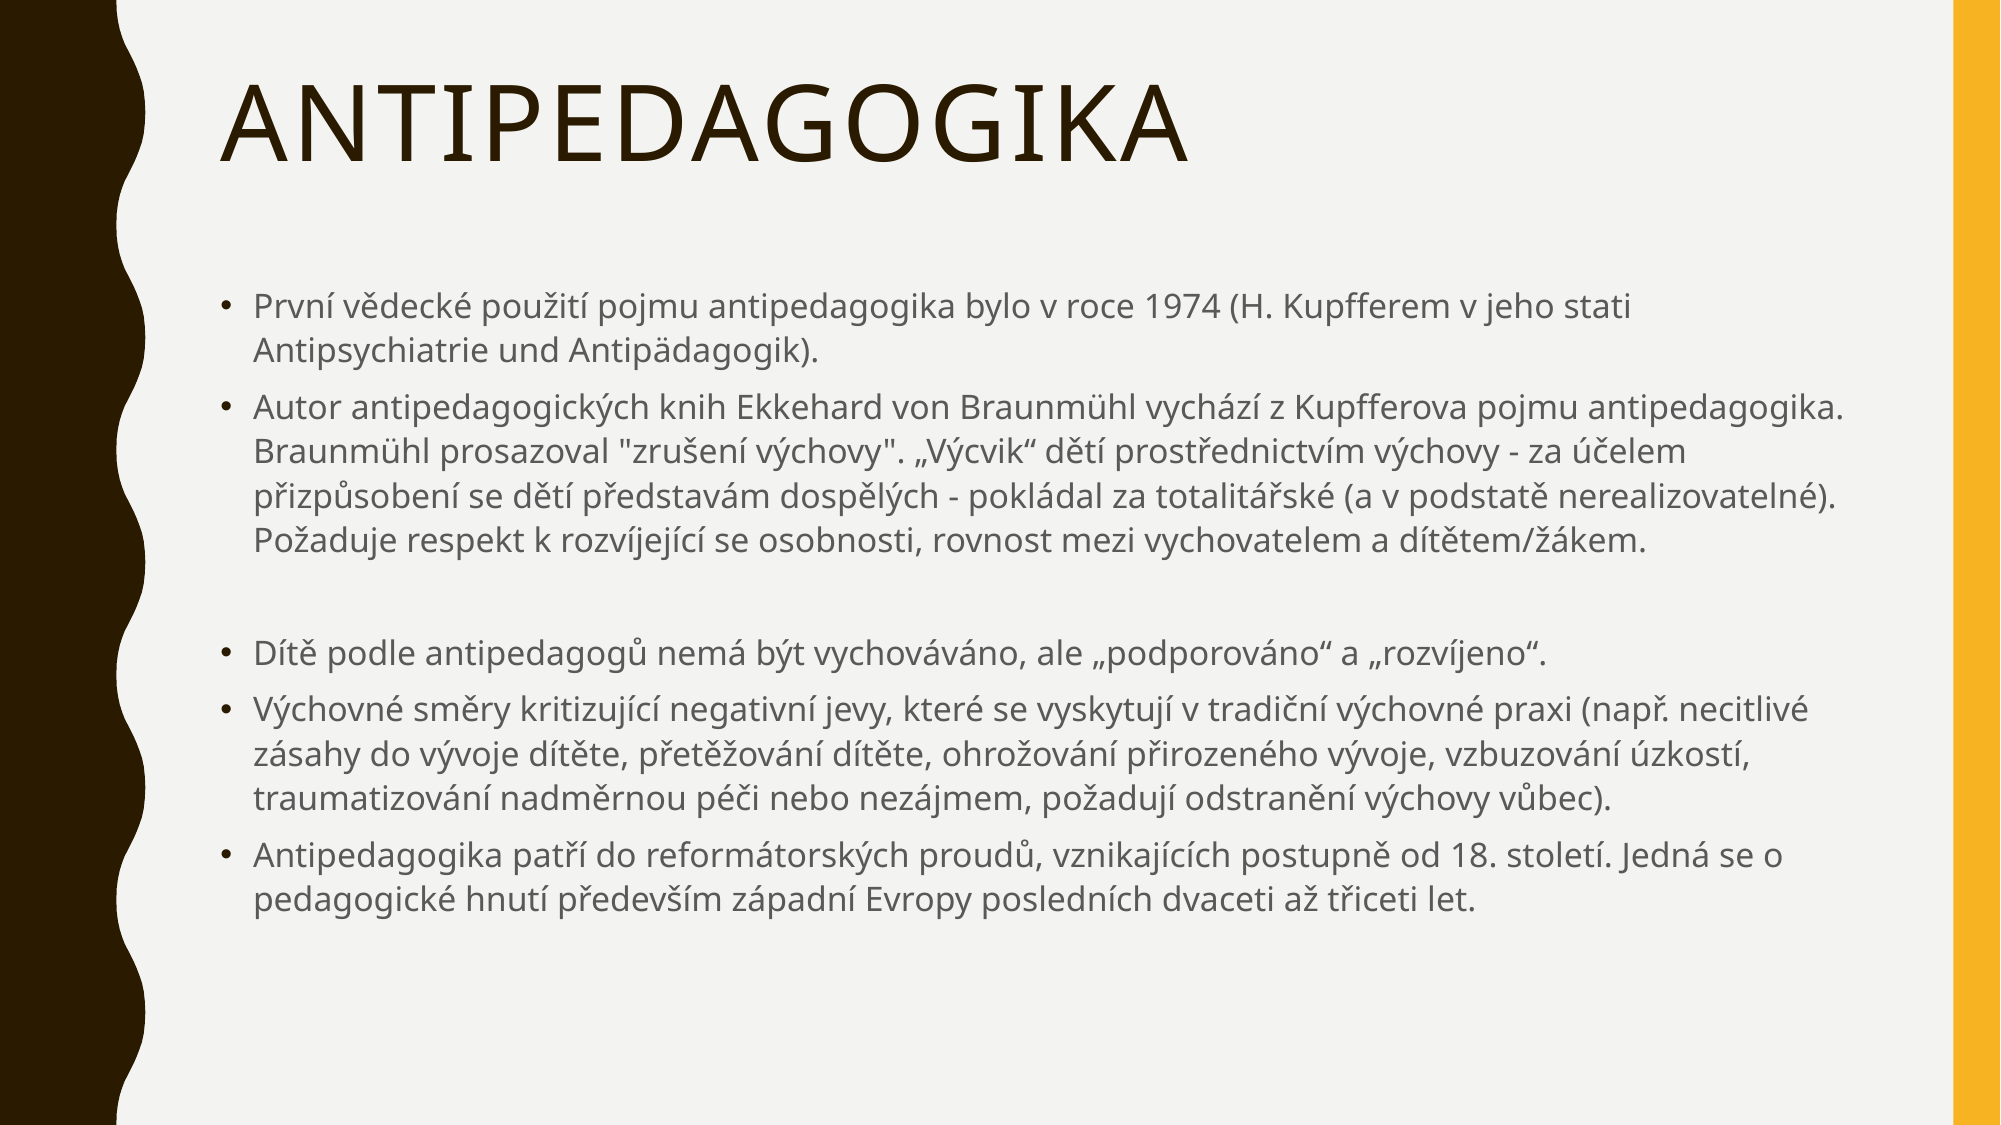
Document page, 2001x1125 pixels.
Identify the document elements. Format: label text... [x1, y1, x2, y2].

title Antipedagogika [205, 62, 1875, 273]
list První vědecké použití pojmu antipedagogika bylo v roce 1974 (H. Kupfferem v jeho stati Antipsychiatrie und Antipädagogik). Autor antipedagogických knih Ekkehard von Braunmühl vychází z Kupfferova pojmu antipedagogika. Braunmühl prosazoval "zrušení výchovy". „Výcvik“ dětí prostřednictvím výchovy - za účelem přizpůsobení se dětí představám dospělých - pokládal za totalitářské (a v podstatě nerealizovatelné). Požaduje respekt k rozvíjející se osobnosti, rovnost mezi vychovatelem a dítětem/žákem. Dítě podle antipedagogů nemá být vychováváno, ale „podporováno“ a „rozvíjeno“. Výchovné směry kritizující negativní jevy, které se vyskytují v tradiční výchovné praxi (např. necitlivé zásahy do vývoje dítěte, přetěžování dítěte, ohrožování přirozeného vývoje, vzbuzování úzkostí, traumatizování nadměrnou péči nebo nezájmem, požadují odstranění výchovy vůbec). Antipedagogika patří do reformátorských proudů, vznikajících postupně od 18. století. Jedná se o pedagogické hnutí především západní Evropy posledních dvaceti až třiceti let. [205, 273, 1875, 965]
